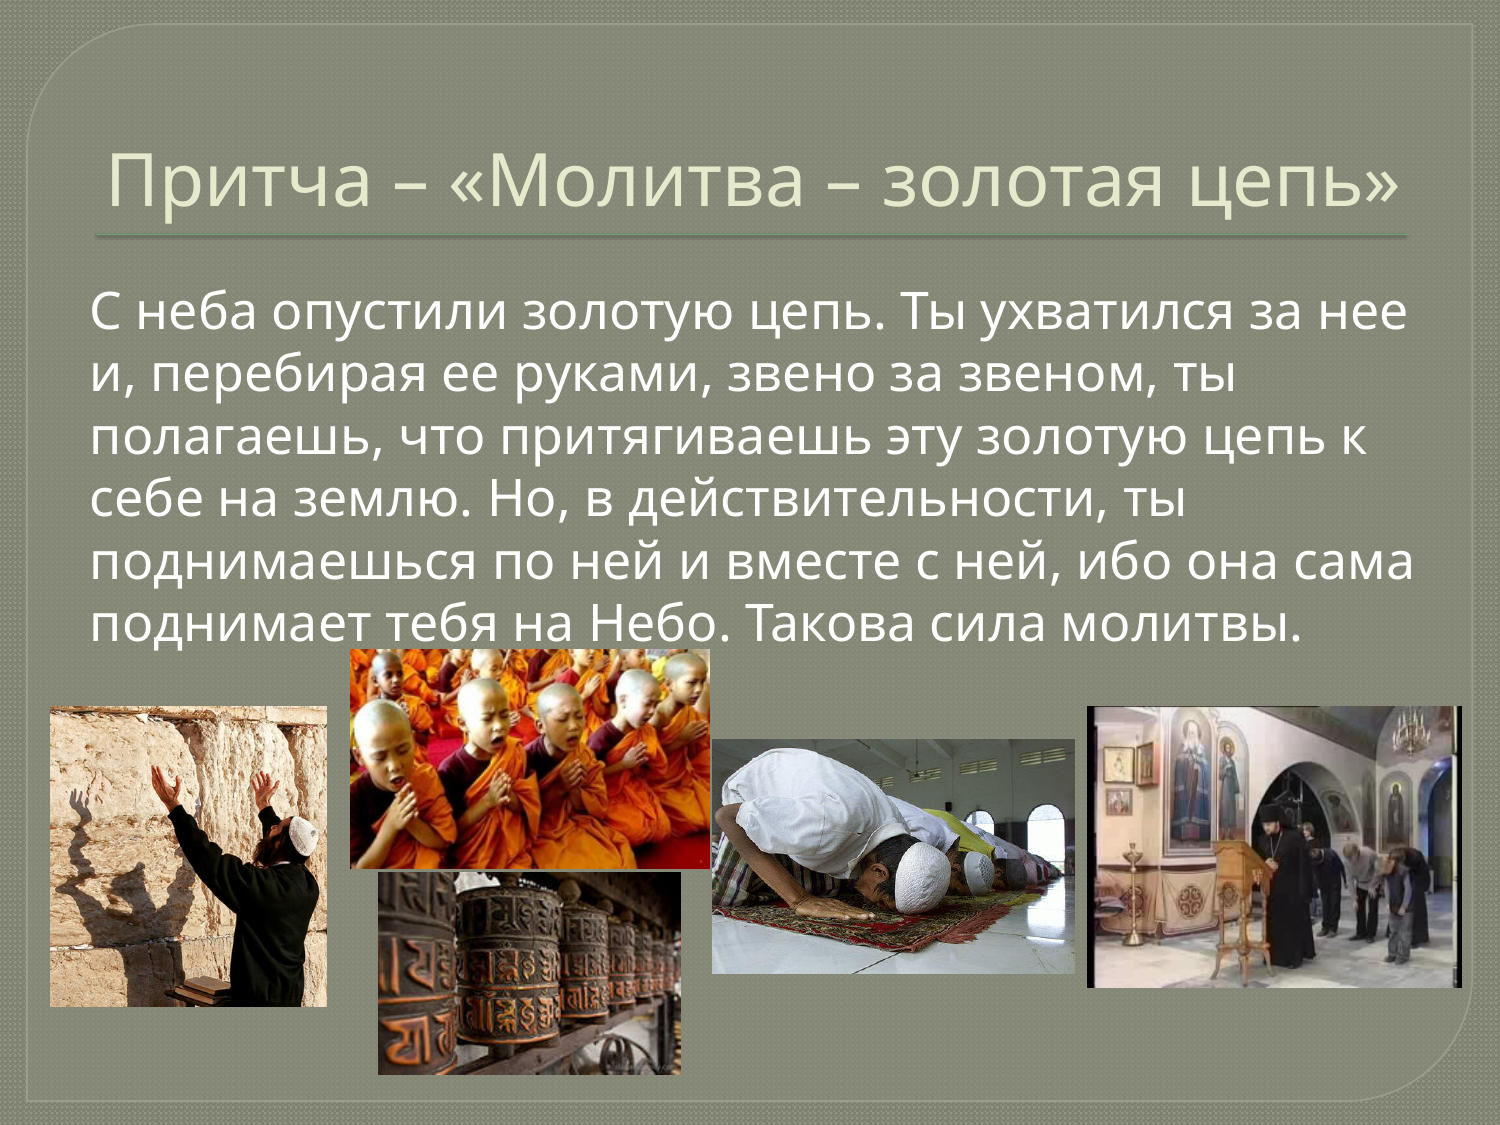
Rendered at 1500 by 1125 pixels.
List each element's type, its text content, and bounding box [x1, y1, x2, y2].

picture [711, 739, 1075, 974]
picture [349, 649, 710, 869]
picture [49, 706, 327, 1007]
list С неба опустили золотую цепь. Ты ухватился за нее и, перебирая ее руками, звено за звеном, ты полагаешь, что притягиваешь эту золотую цепь к себе на землю. Но, в действительности, ты поднимаешься по ней и вместе с ней, ибо она сама поднимает тебя на Небо. Такова сила молитвы. [75, 270, 1438, 675]
picture [378, 872, 682, 1075]
picture [1087, 706, 1463, 988]
title Притча – «Молитва – золотая цепь» [75, 41, 1425, 230]
